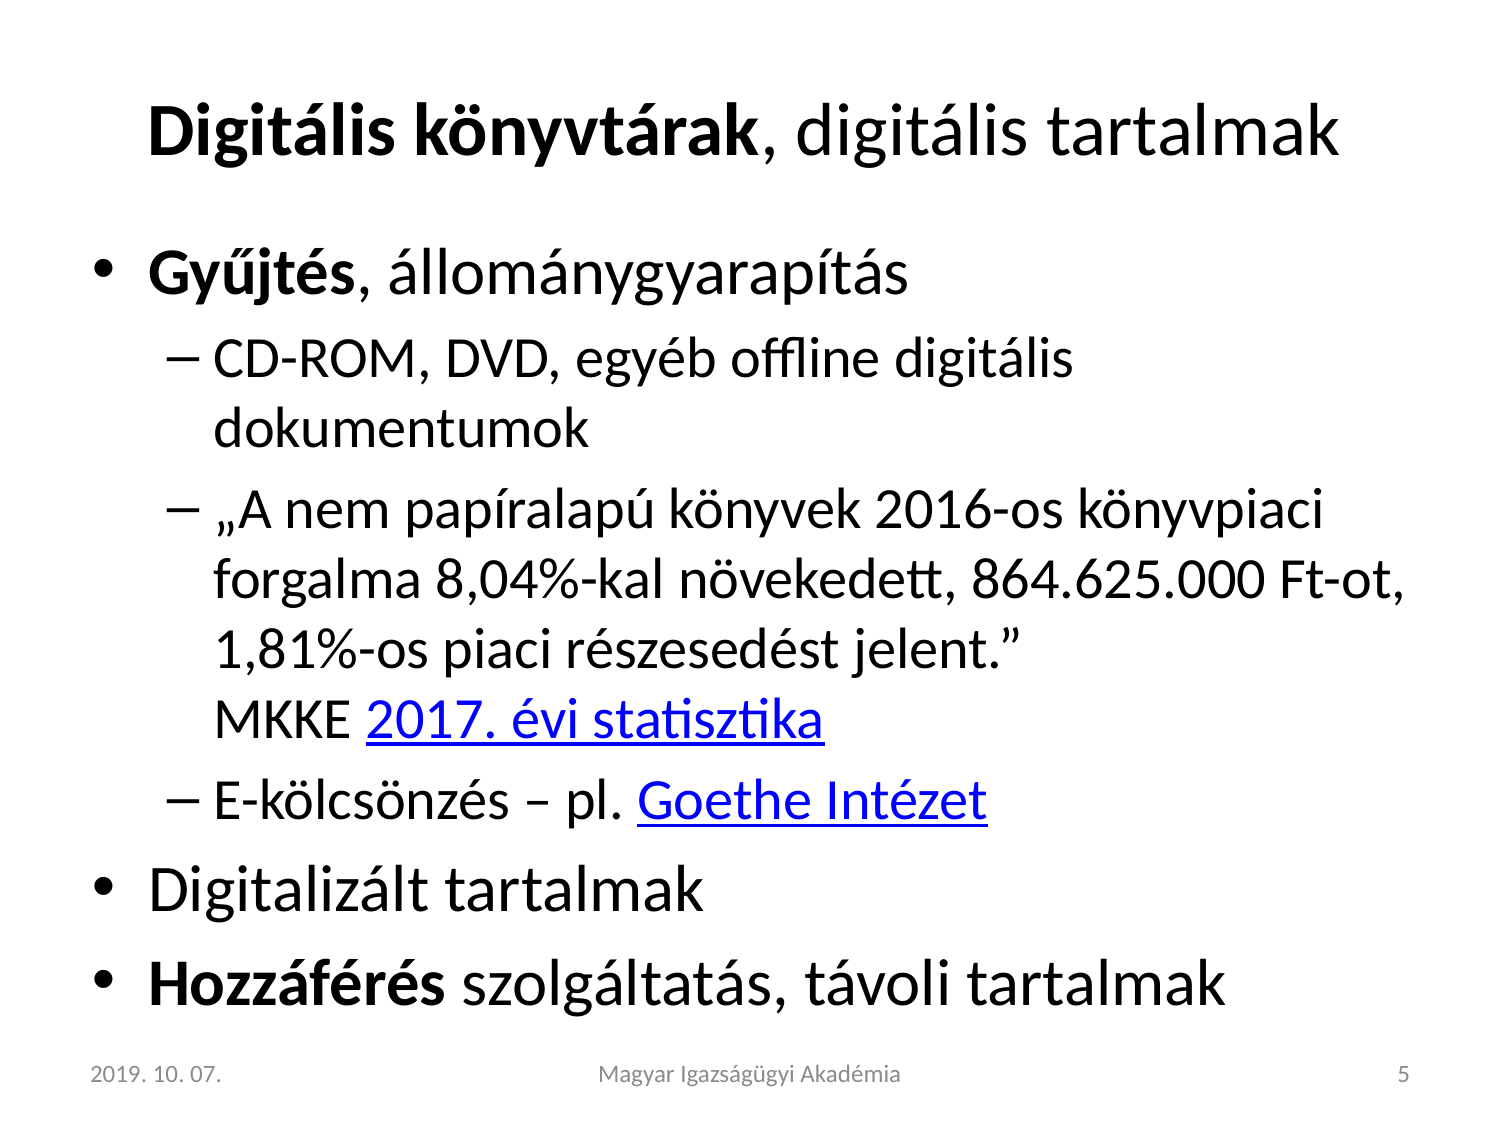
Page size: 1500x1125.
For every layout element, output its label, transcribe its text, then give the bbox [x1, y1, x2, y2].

title Digitális könyvtárak, digitális tartalmak [52, 42, 1436, 209]
slide_number 2019. 10. 07. [75, 1042, 425, 1103]
slide_number 5 [1074, 1042, 1425, 1103]
list Gyűjtés, állománygyarapítás CD-ROM, DVD, egyéb offline digitális dokumentumok „A nem papíralapú könyvek 2016-os könyvpiaci forgalma 8,04%-kal növekedett, 864.625.000 Ft-ot, 1,81%-os piaci részesedést jelent.” MKKE 2017. évi statisztika E-kölcsönzés – pl. Goethe Intézet Digitalizált tartalmak Hozzáférés szolgáltatás, távoli tartalmak [76, 219, 1428, 1029]
footer Magyar Igazságügyi Akadémia [512, 1042, 988, 1103]
